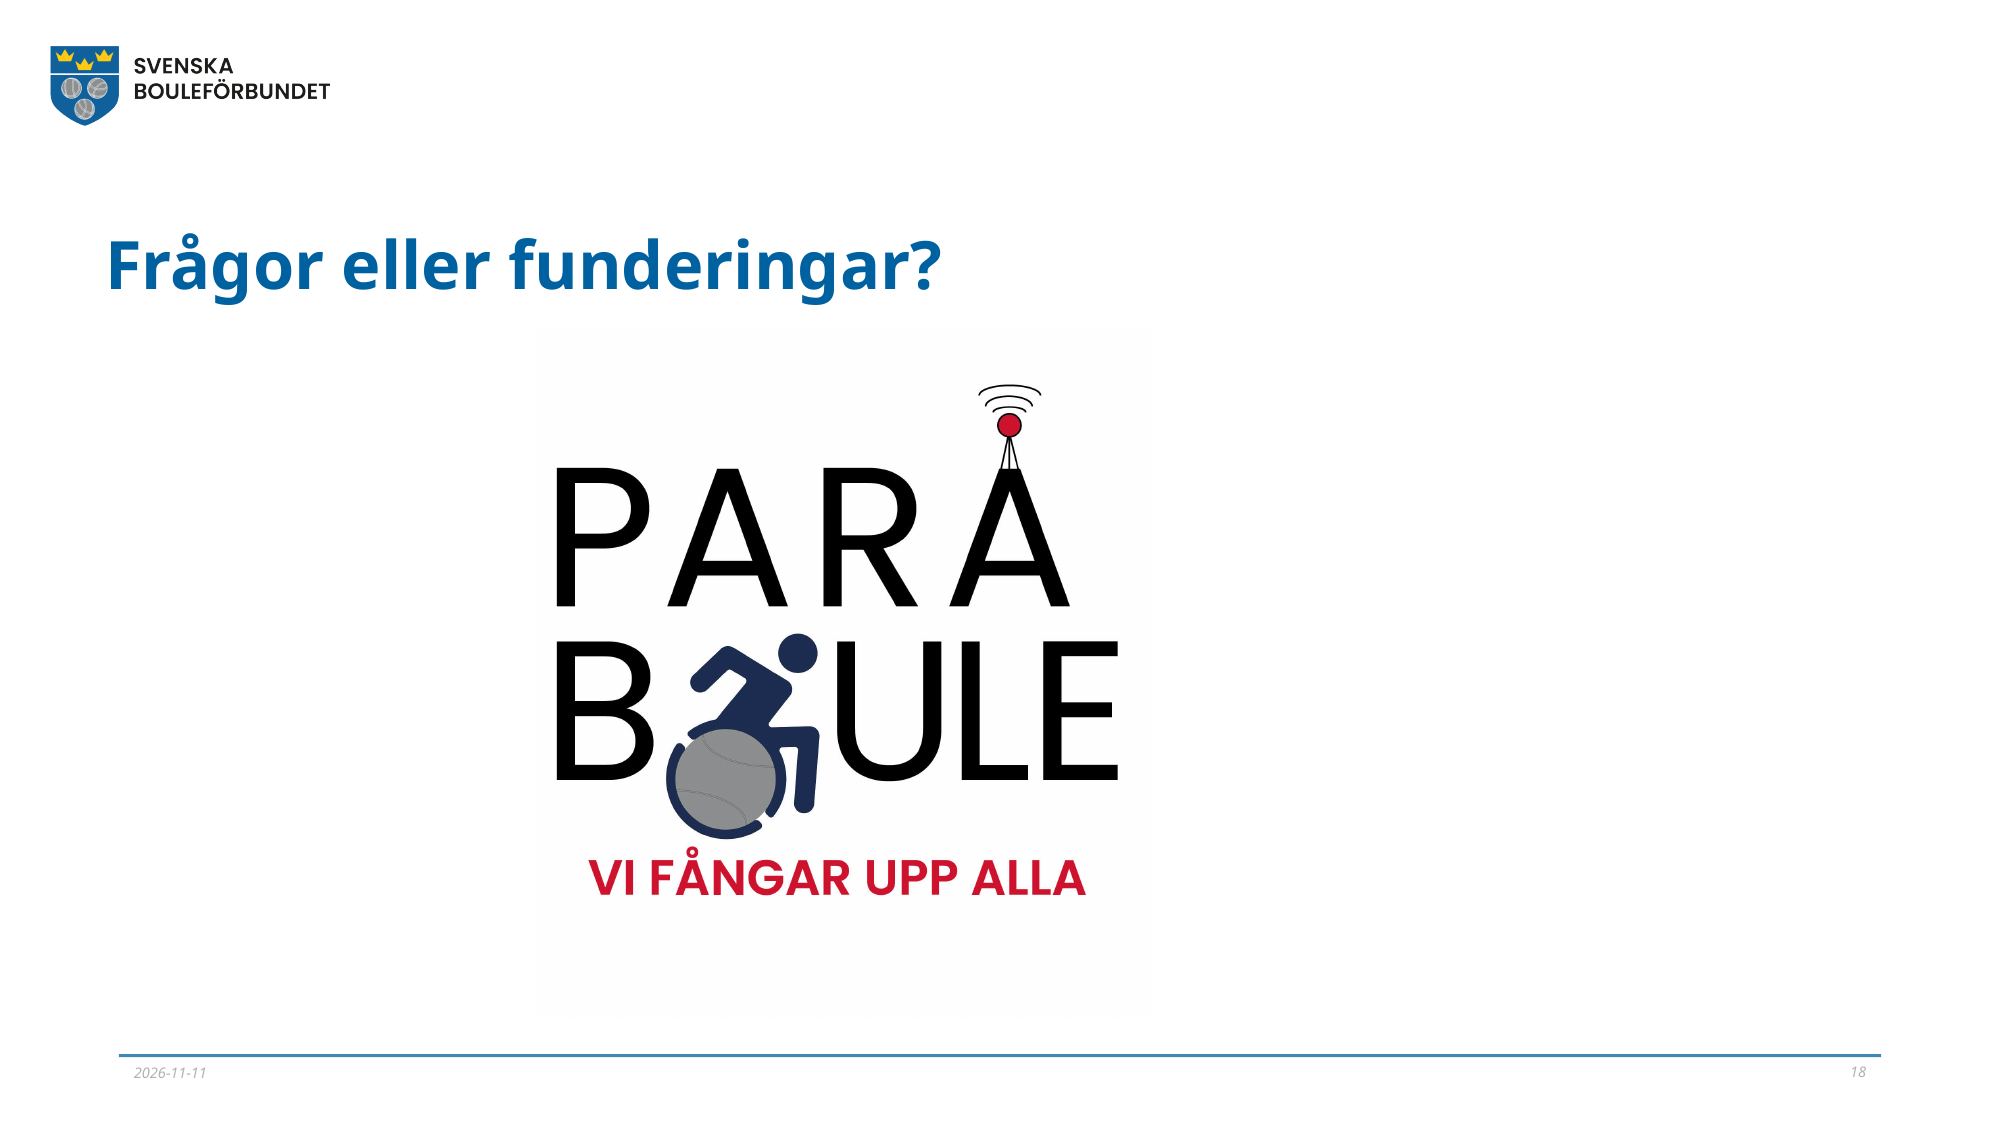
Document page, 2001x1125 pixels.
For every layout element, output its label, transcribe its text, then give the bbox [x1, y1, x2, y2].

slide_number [118, 1043, 569, 1104]
picture [536, 327, 1153, 1021]
text_box Frågor eller funderingar? [89, 215, 984, 335]
slide_number 18 [1431, 1042, 1882, 1103]
picture [50, 46, 330, 126]
